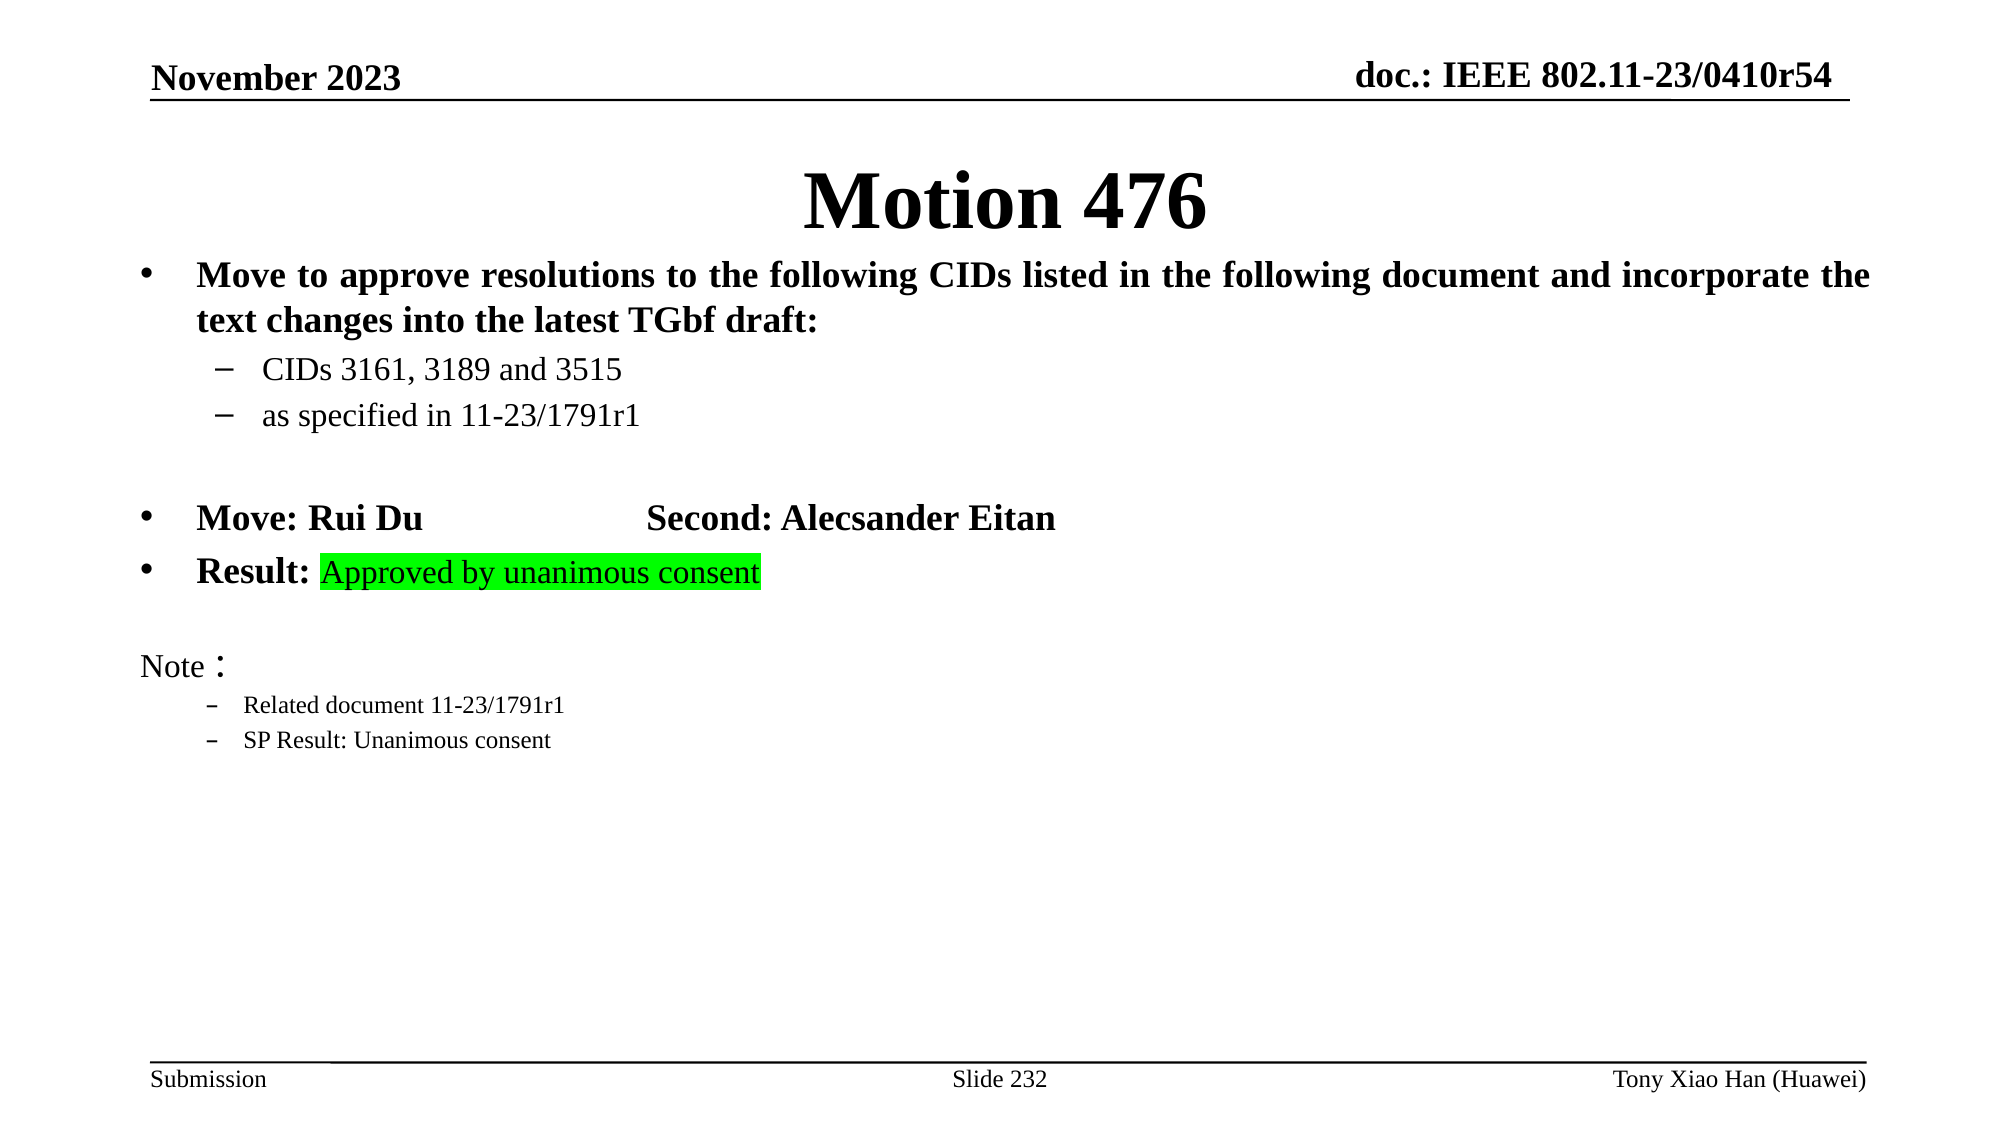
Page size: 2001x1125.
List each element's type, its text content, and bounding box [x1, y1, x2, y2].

text_box Motion 476 [368, 137, 1644, 212]
text_box Move to approve resolutions to the following CIDs listed in the following document and incorporate the text changes into the latest TGbf draft: CIDs 3161, 3189 and 3515 as specified in 11-23/1791r1 Move: Rui Du Second: Alecsander Eitan Result: Approved by unanimous consent Note： Related document 11-23/1791r1 SP Result: Unanimous consent [125, 212, 1888, 988]
